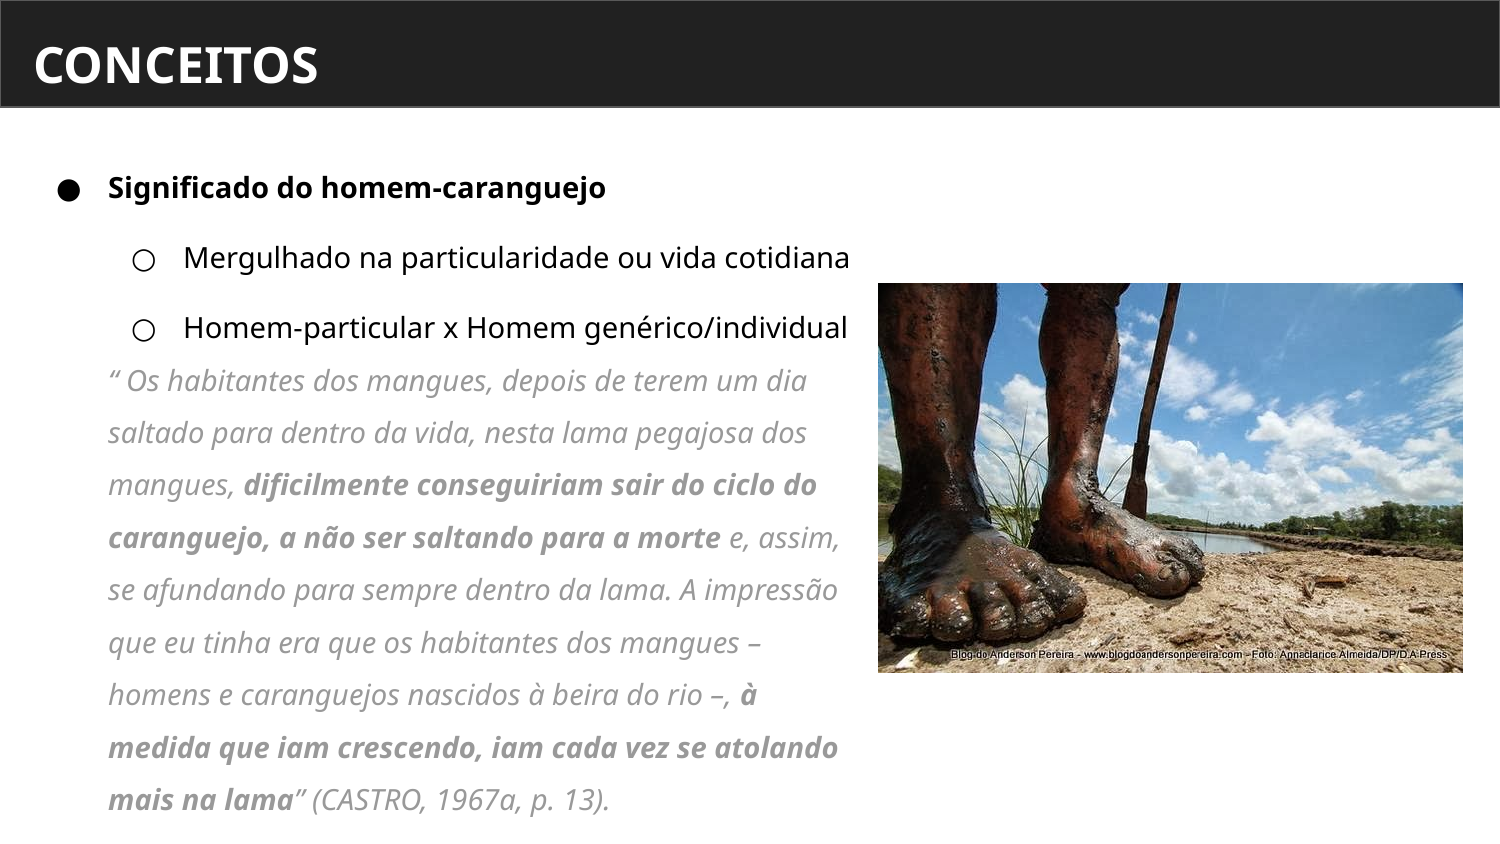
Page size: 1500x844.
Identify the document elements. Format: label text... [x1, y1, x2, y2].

title CONCEITOS [18, 18, 1463, 93]
picture [878, 283, 1464, 673]
list Significado do homem-caranguejo Mergulhado na particularidade ou vida cotidiana Homem-particular x Homem genérico/individual “ Os habitantes dos mangues, depois de terem um dia saltado para dentro da vida, nesta lama pegajosa dos mangues, dificilmente conseguiriam sair do ciclo do caranguejo, a não ser saltando para a morte e, assim, se afundando para sempre dentro da lama. A impressão que eu tinha era que os habitantes dos mangues – homens e caranguejos nascidos à beira do rio –, à medida que iam crescendo, iam cada vez se atolando mais na lama” (CASTRO, 1967a, p. 13). [18, 119, 879, 817]
